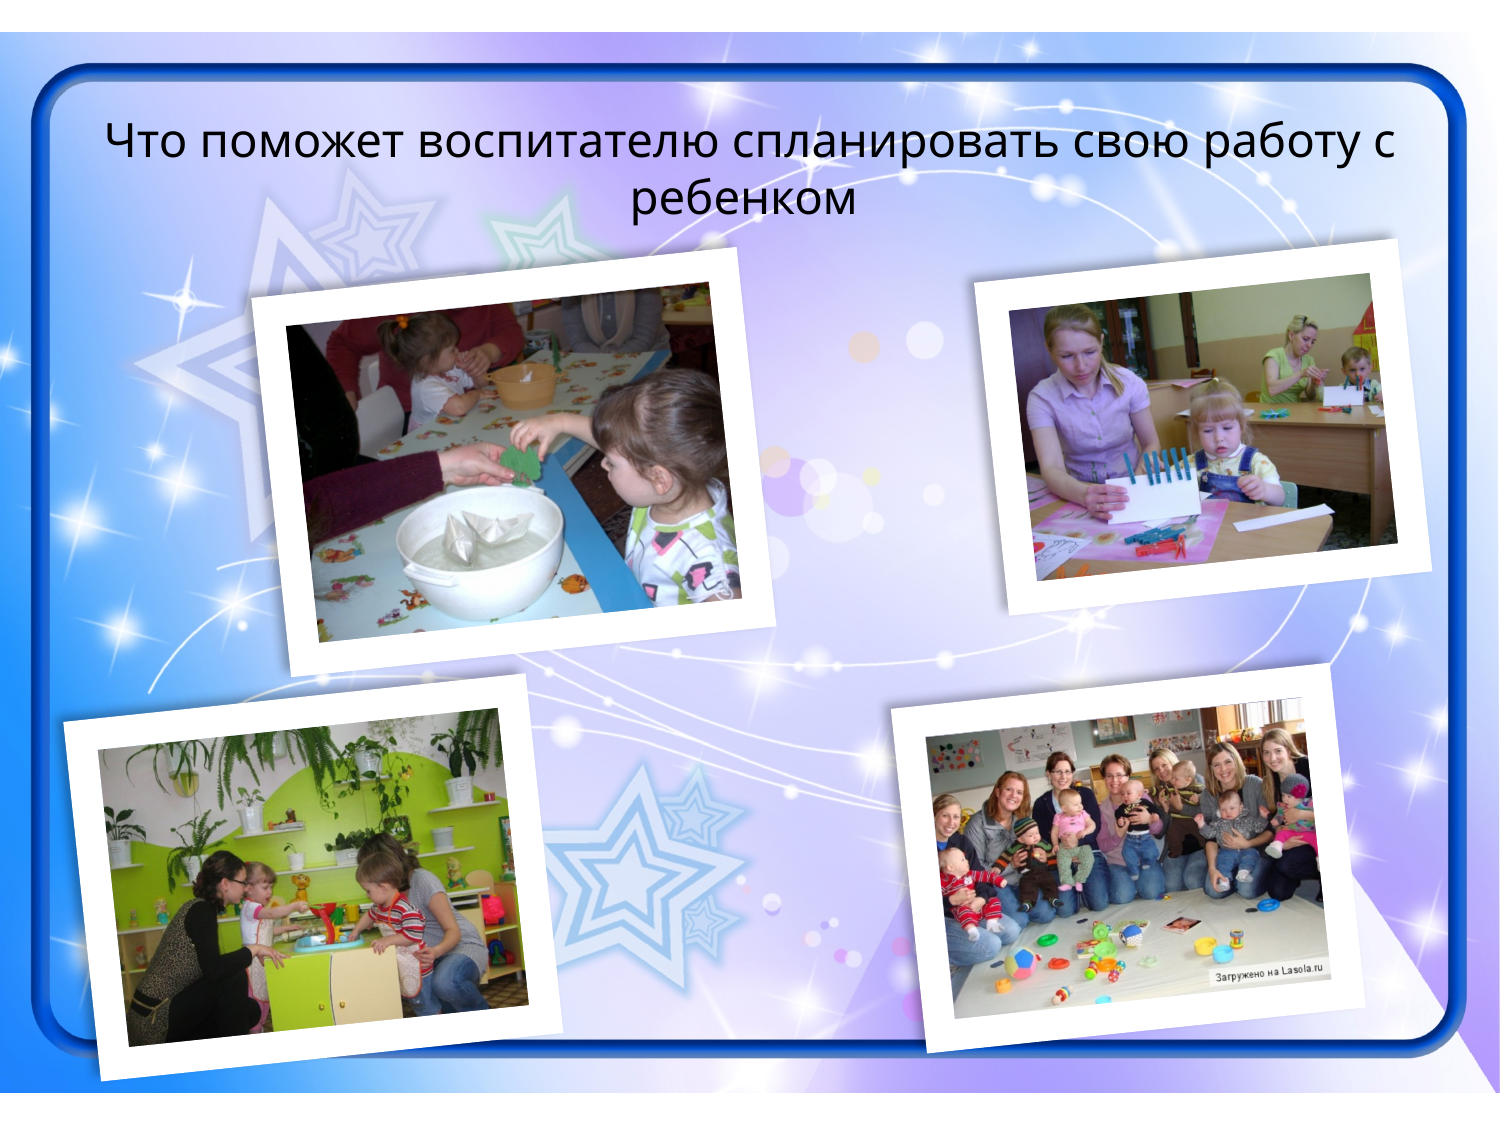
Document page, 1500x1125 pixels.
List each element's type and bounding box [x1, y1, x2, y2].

picture [0, 32, 1500, 1093]
list [300, 302, 727, 622]
